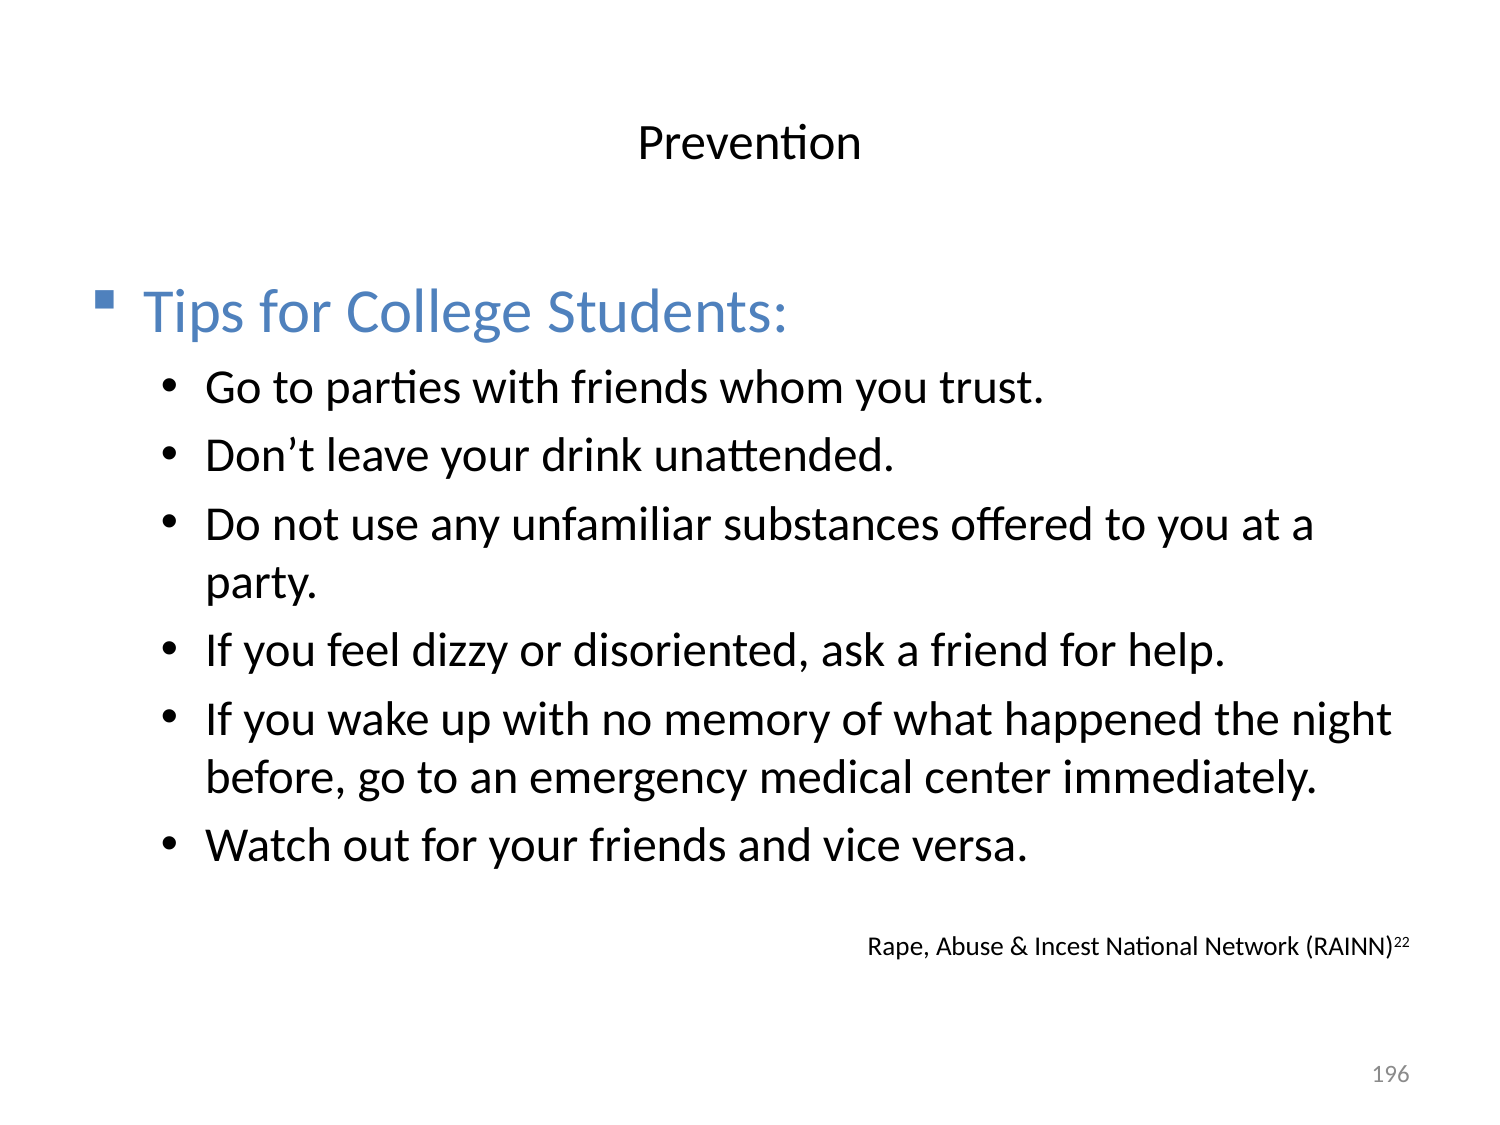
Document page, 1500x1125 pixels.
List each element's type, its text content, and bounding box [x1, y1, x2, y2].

slide_number 196 [1074, 1042, 1425, 1103]
title Prevention [75, 45, 1425, 233]
list Tips for College Students: Go to parties with friends whom you trust. Don’t leave your drink unattended. Do not use any unfamiliar substances offered to you at a party. If you feel dizzy or disoriented, ask a friend for help. If you wake up with no memory of what happened the night before, go to an emergency medical center immediately. Watch out for your friends and vice versa. Rape, Abuse & Incest National Network (RAINN)22 [75, 262, 1425, 1005]
